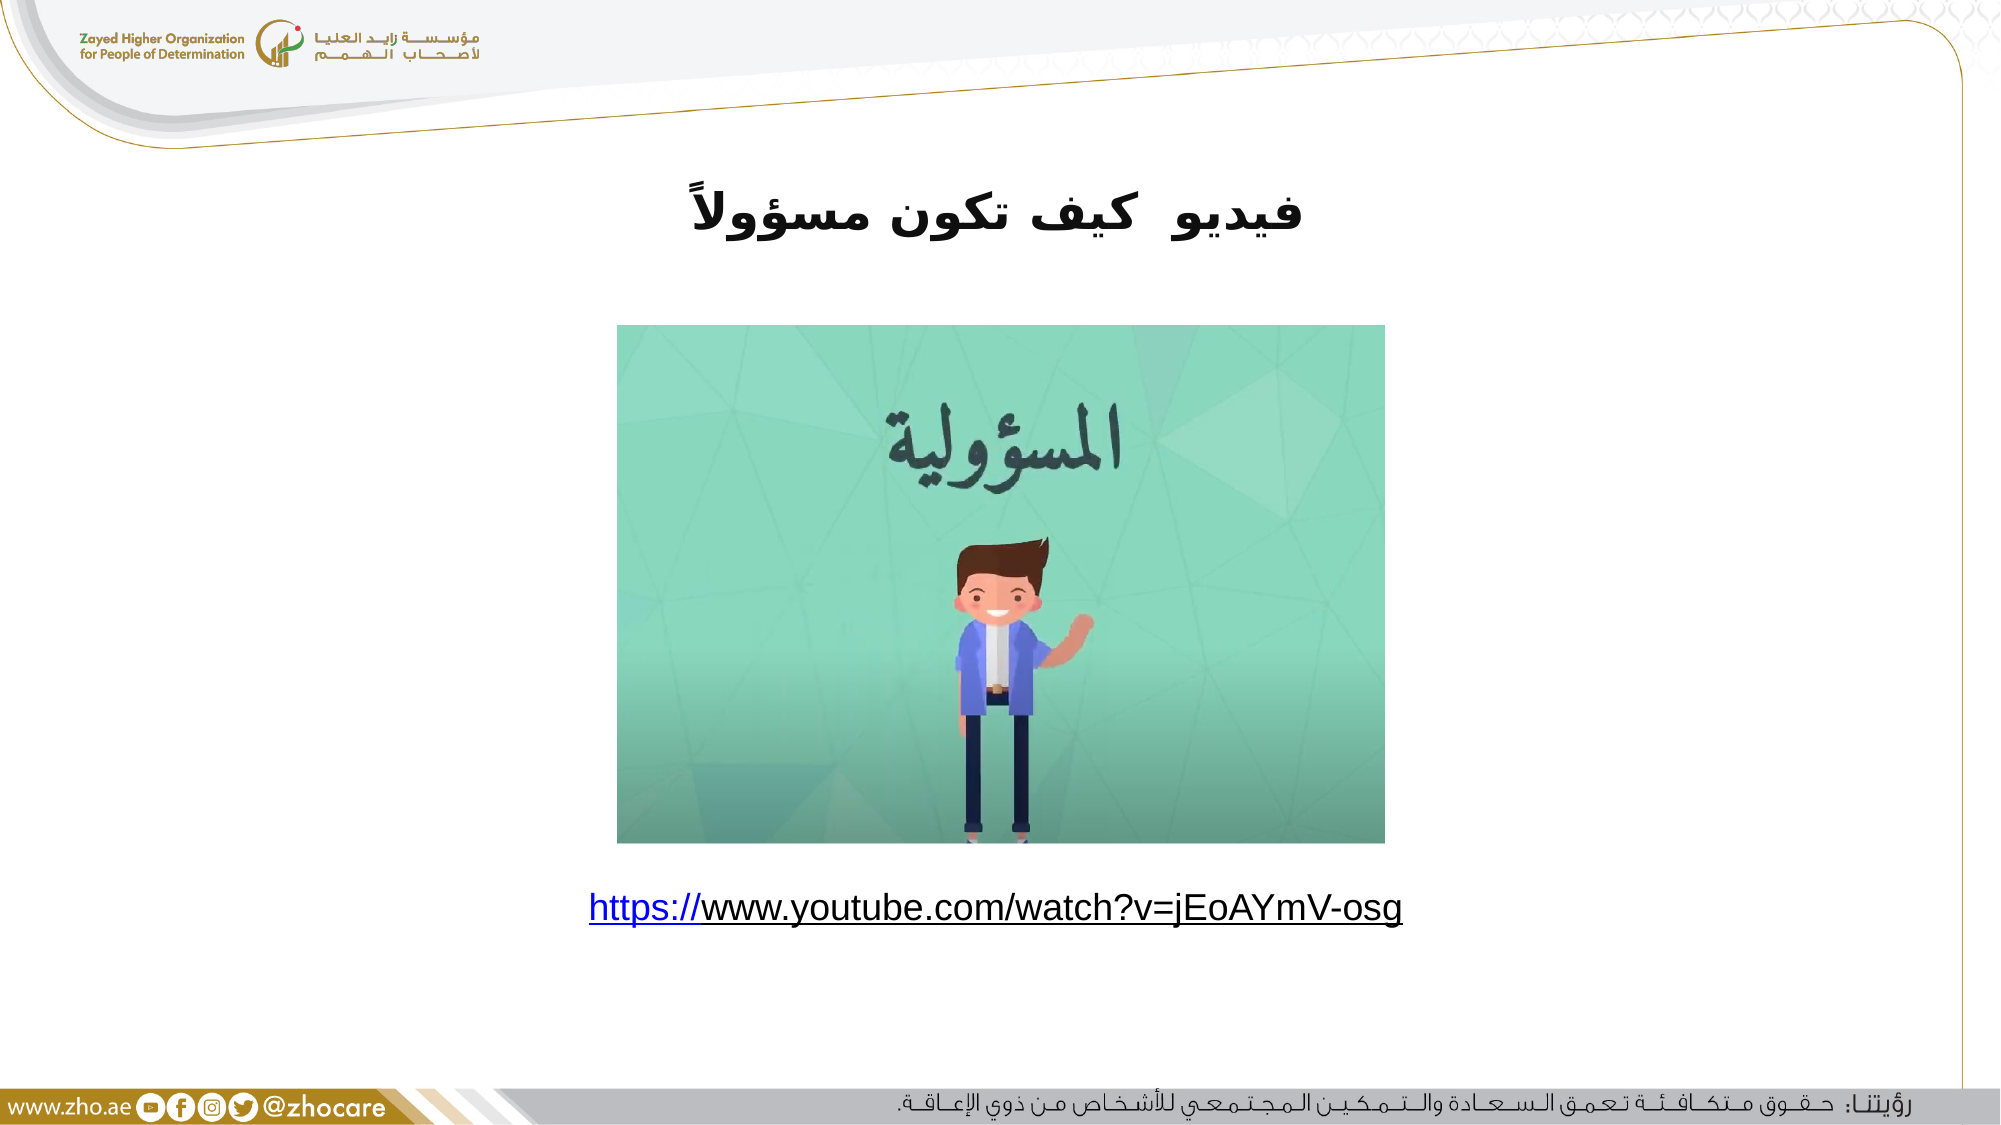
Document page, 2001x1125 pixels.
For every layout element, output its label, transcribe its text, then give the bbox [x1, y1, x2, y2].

picture [0, 0, 2001, 1125]
text_box https://www.youtube.com/watch?v=jEoAYmV-osg [573, 875, 1429, 936]
text_box فيديو كيف تكون مسؤولاً [676, 172, 1327, 247]
